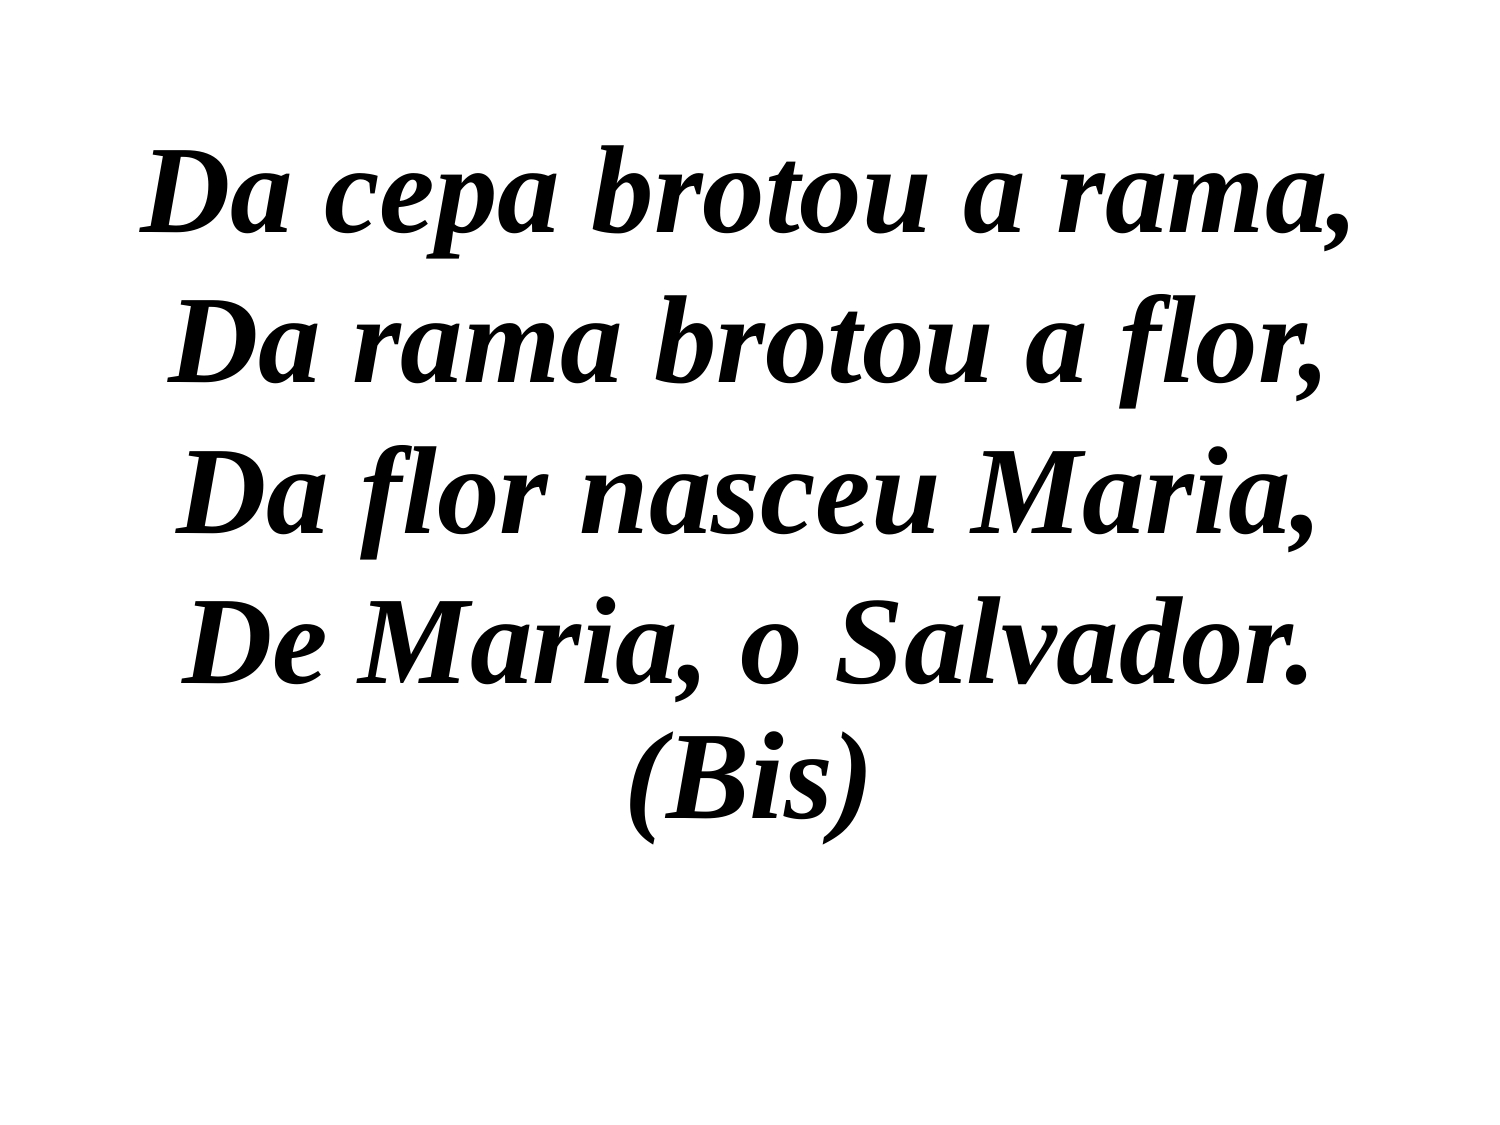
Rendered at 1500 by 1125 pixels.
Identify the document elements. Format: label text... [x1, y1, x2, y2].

list Da cepa brotou a rama, Da rama brotou a flor, Da flor nasceu Maria, De Maria, o Salvador. (Bis) [39, 24, 1461, 1096]
